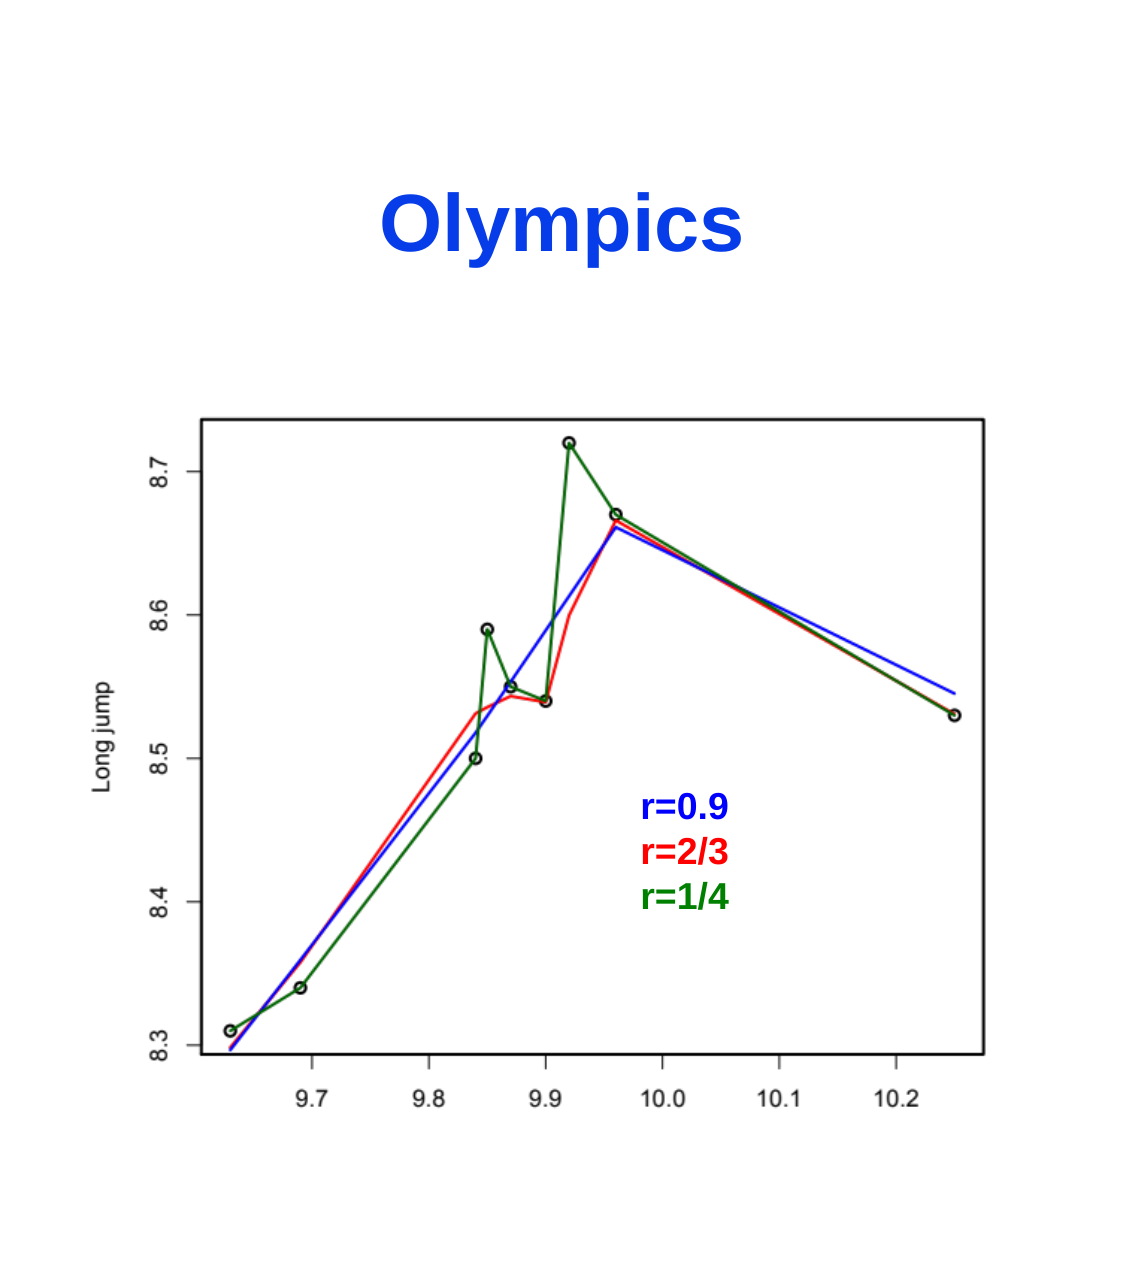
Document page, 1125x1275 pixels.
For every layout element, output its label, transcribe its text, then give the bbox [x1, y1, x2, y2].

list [83, 367, 1042, 1133]
title Olympics [83, 112, 1042, 326]
